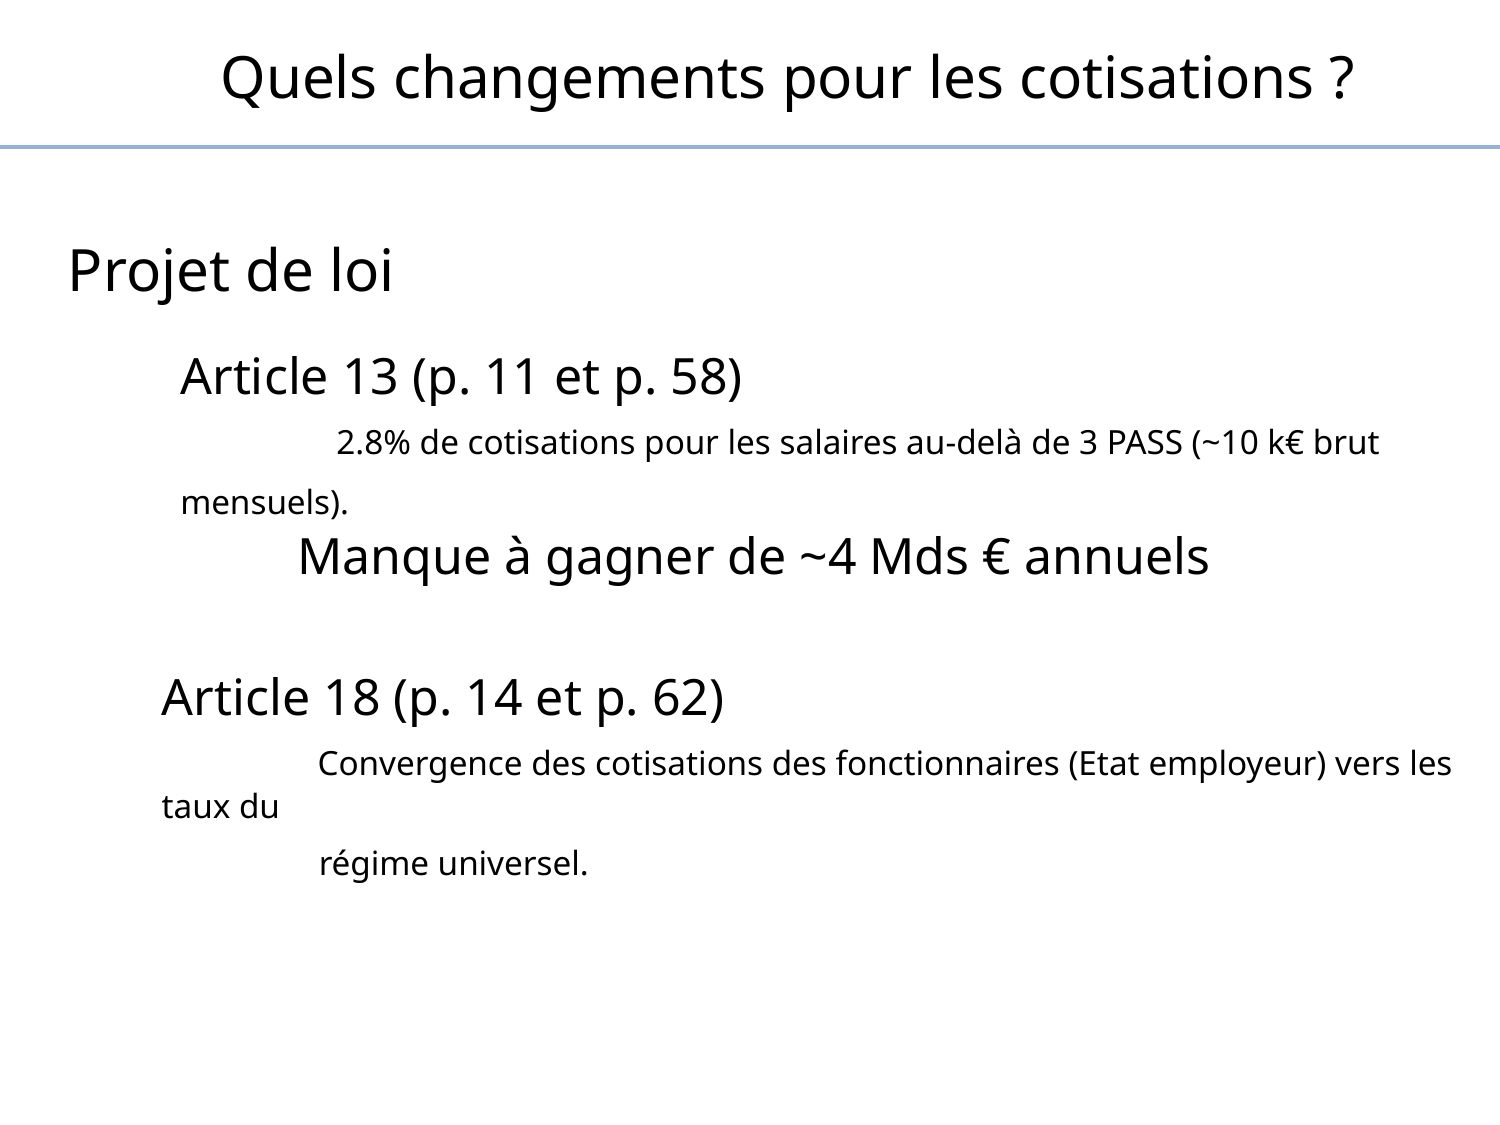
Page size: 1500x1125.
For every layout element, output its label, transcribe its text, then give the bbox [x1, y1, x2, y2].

text_box Article 18 (p. 14 et p. 62) Convergence des cotisations des fonctionnaires (Etat employeur) vers les taux du régime universel. [154, 658, 1492, 893]
text_box Projet de loi [60, 225, 1398, 311]
text_box Quels changements pour les cotisations ? [172, 32, 1403, 118]
text_box Article 13 (p. 11 et p. 58) 2.8% de cotisations pour les salaires au-delà de 3 PASS (~10 k€ brut mensuels). Manque à gagner de ~4 Mds € annuels [172, 337, 1500, 593]
